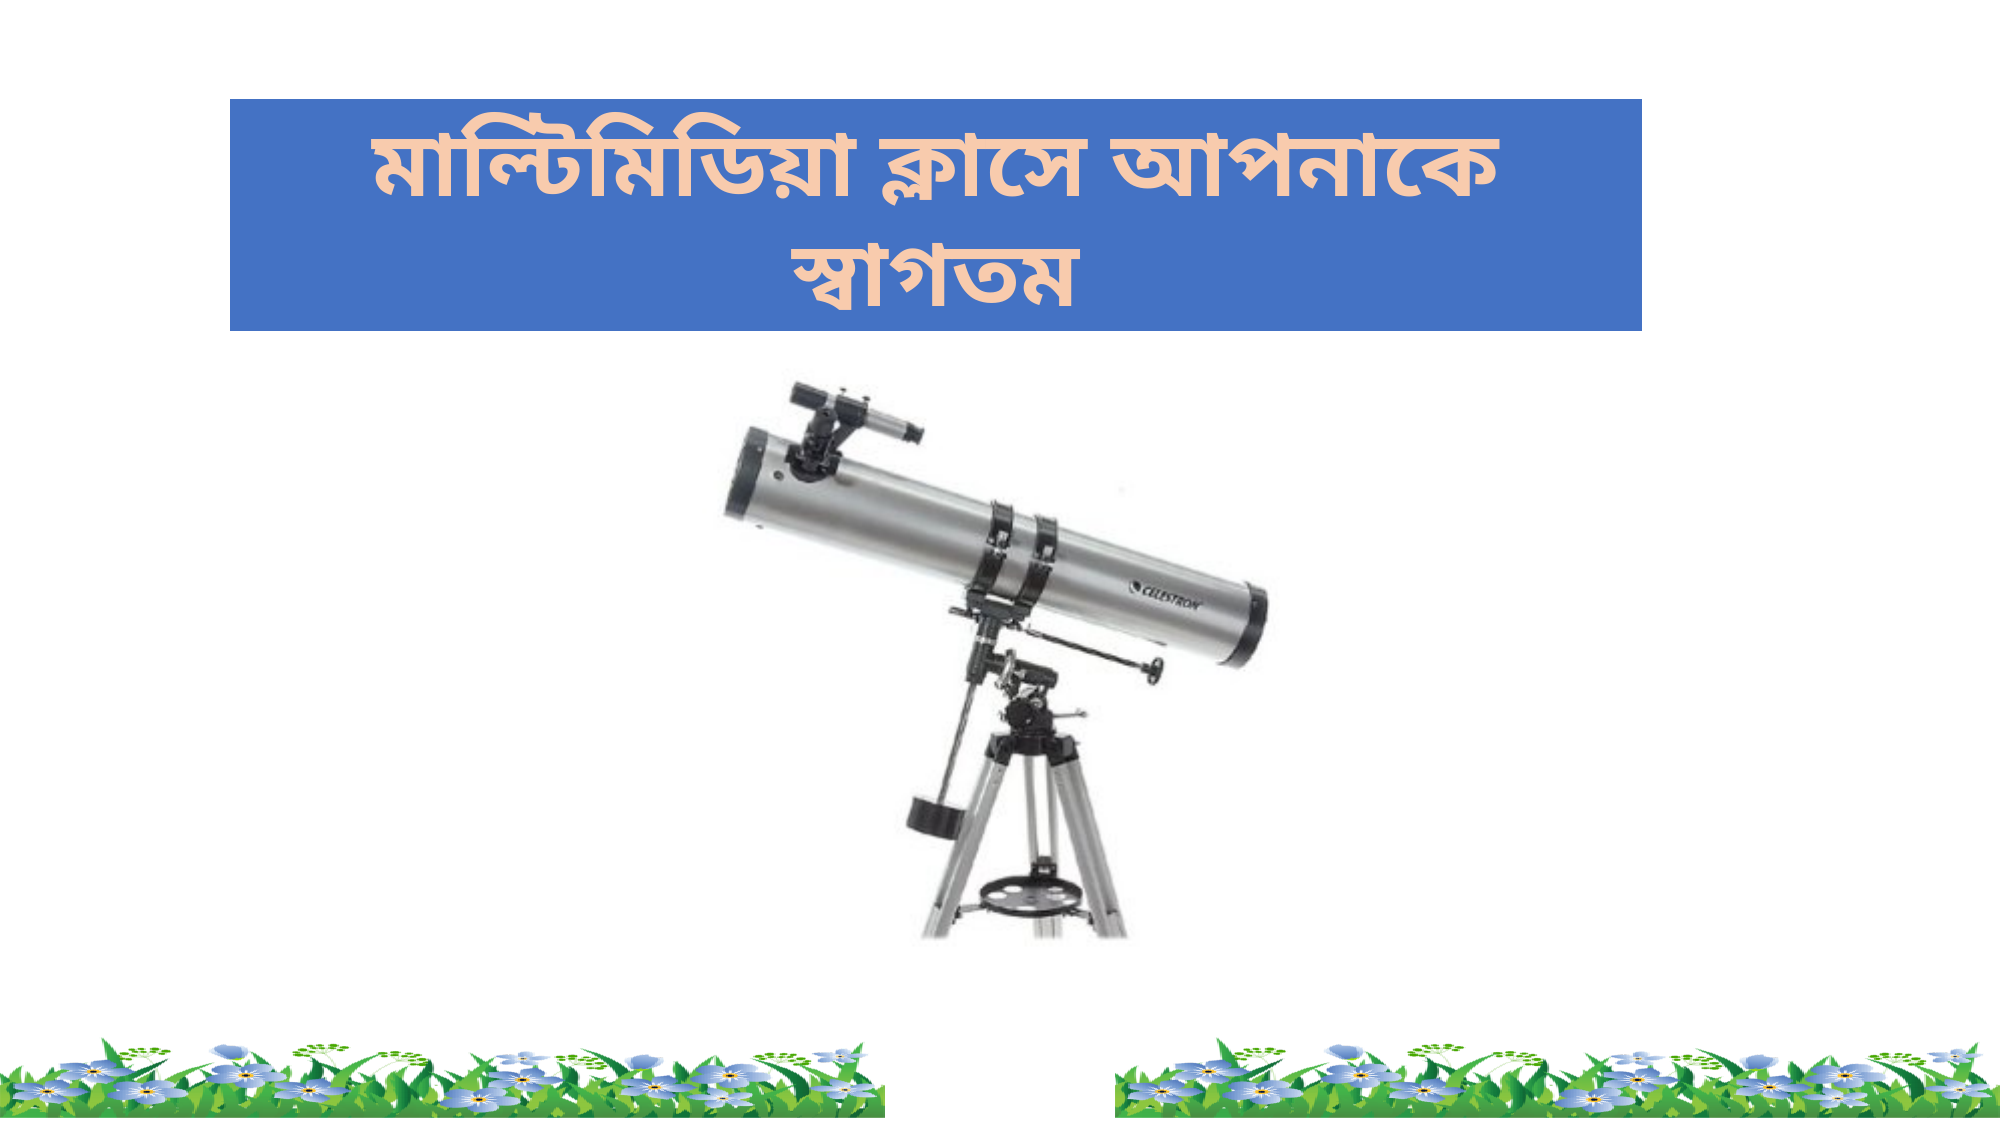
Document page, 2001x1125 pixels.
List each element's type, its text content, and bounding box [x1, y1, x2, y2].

picture [1115, 1037, 2000, 1118]
picture [0, 1037, 885, 1118]
picture [702, 353, 1304, 955]
text_box মাল্টিমিডিয়া ক্লাসে আপনাকে স্বাগতম [227, 96, 1645, 334]
